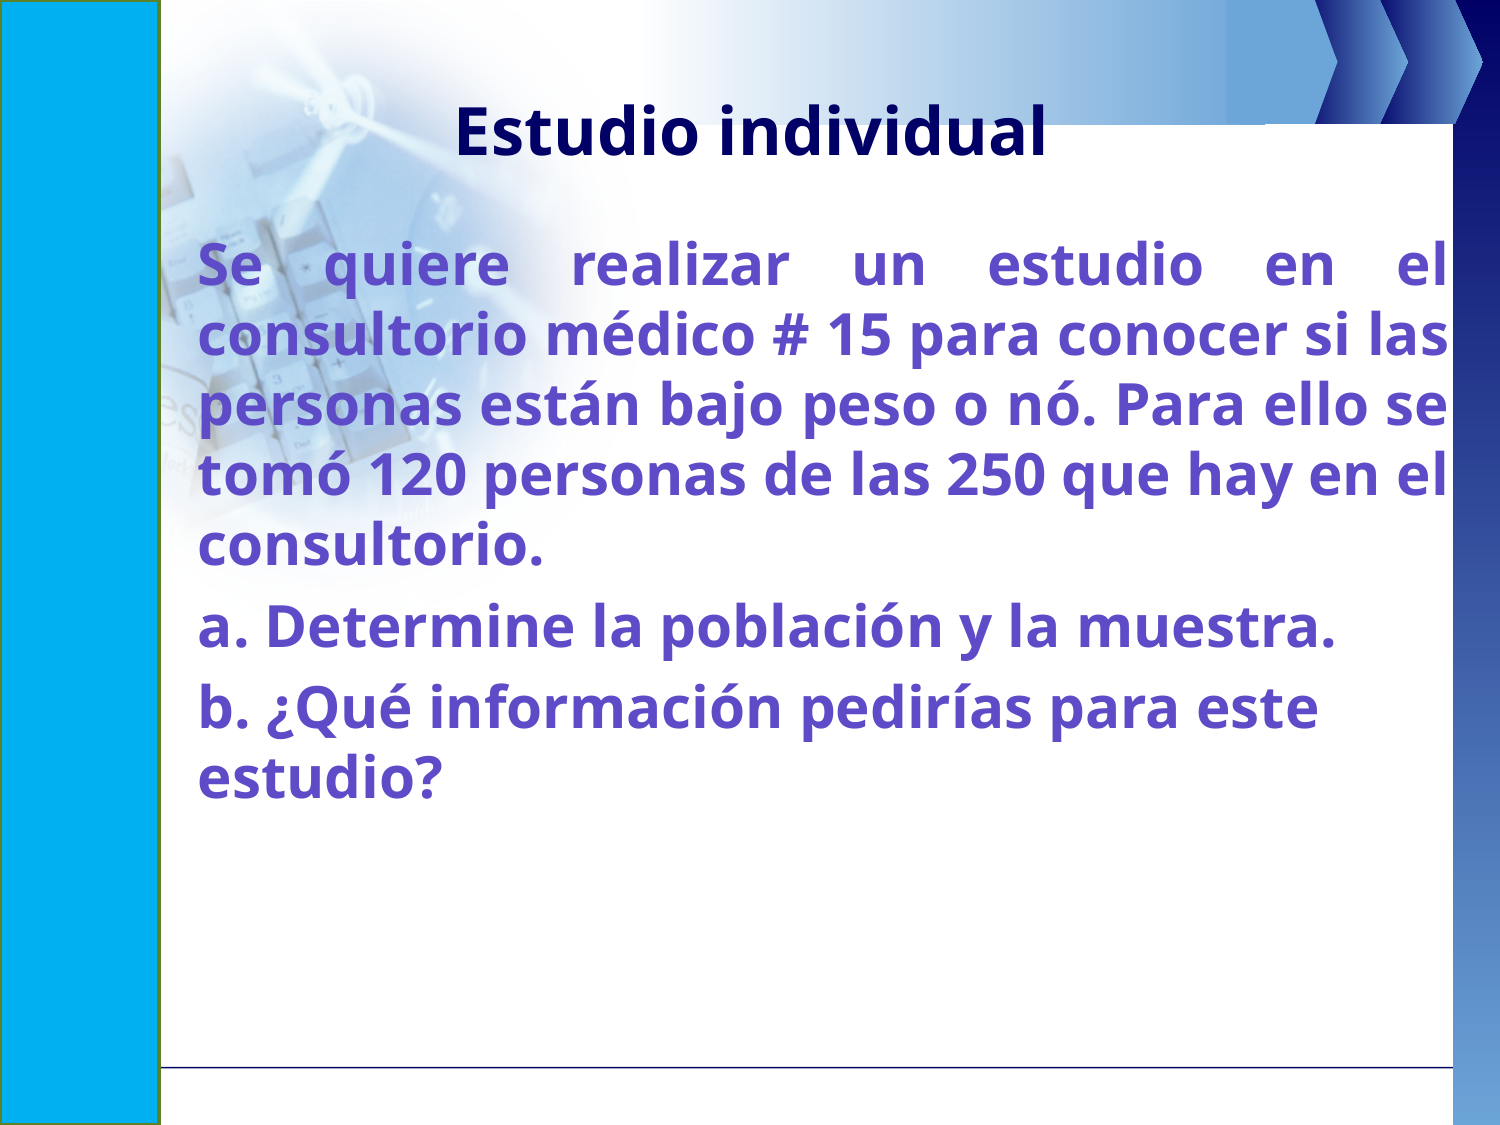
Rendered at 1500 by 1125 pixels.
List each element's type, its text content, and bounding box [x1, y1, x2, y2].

list Se quiere realizar un estudio en el consultorio médico # 15 para conocer si las personas están bajo peso o nó. Para ello se tomó 120 personas de las 250 que hay en el consultorio. a. Determine la población y la muestra. b. ¿Qué información pedirías para este estudio? [183, 219, 1465, 963]
title Estudio individual [161, 0, 1427, 183]
text_box [0, 0, 161, 1125]
picture [161, 183, 642, 619]
